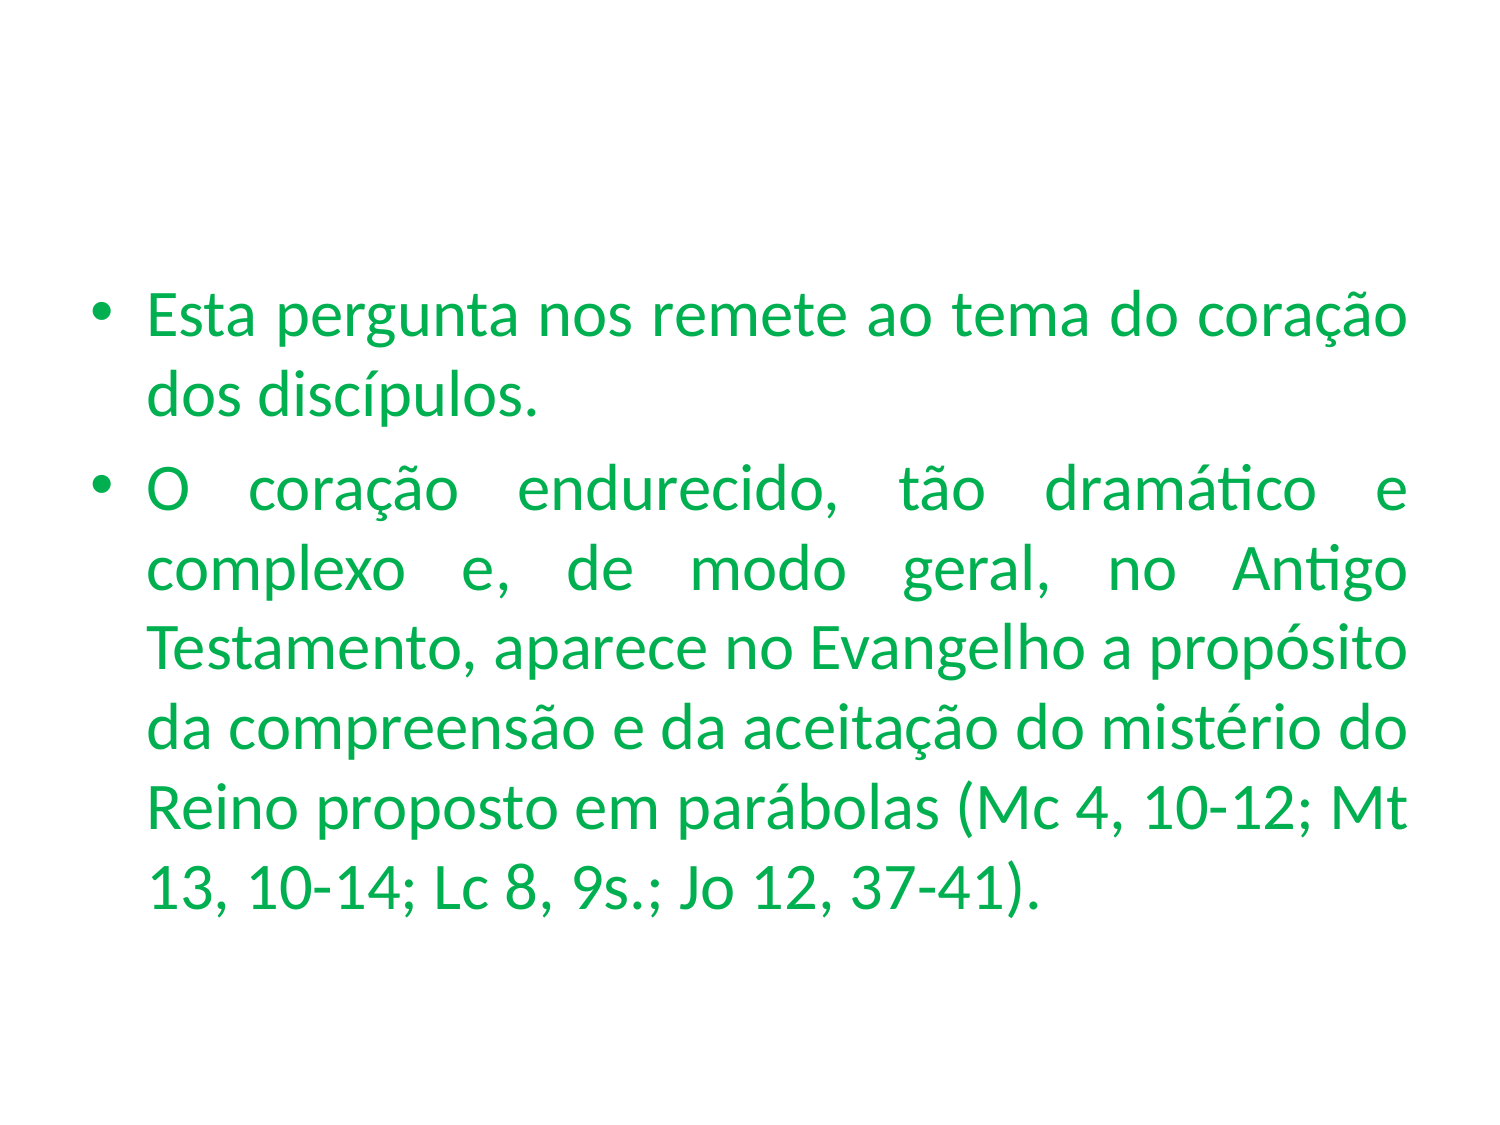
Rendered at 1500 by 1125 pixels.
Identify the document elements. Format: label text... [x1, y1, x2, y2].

list Esta pergunta nos remete ao tema do coração dos discípulos. O coração endurecido, tão dramático e complexo e, de modo geral, no Antigo Testamento, aparece no Evangelho a propósito da compreensão e da aceitação do mistério do Reino proposto em parábolas (Mc 4, 10-12; Mt 13, 10-14; Lc 8, 9s.; Jo 12, 37-41). [74, 262, 1426, 1006]
